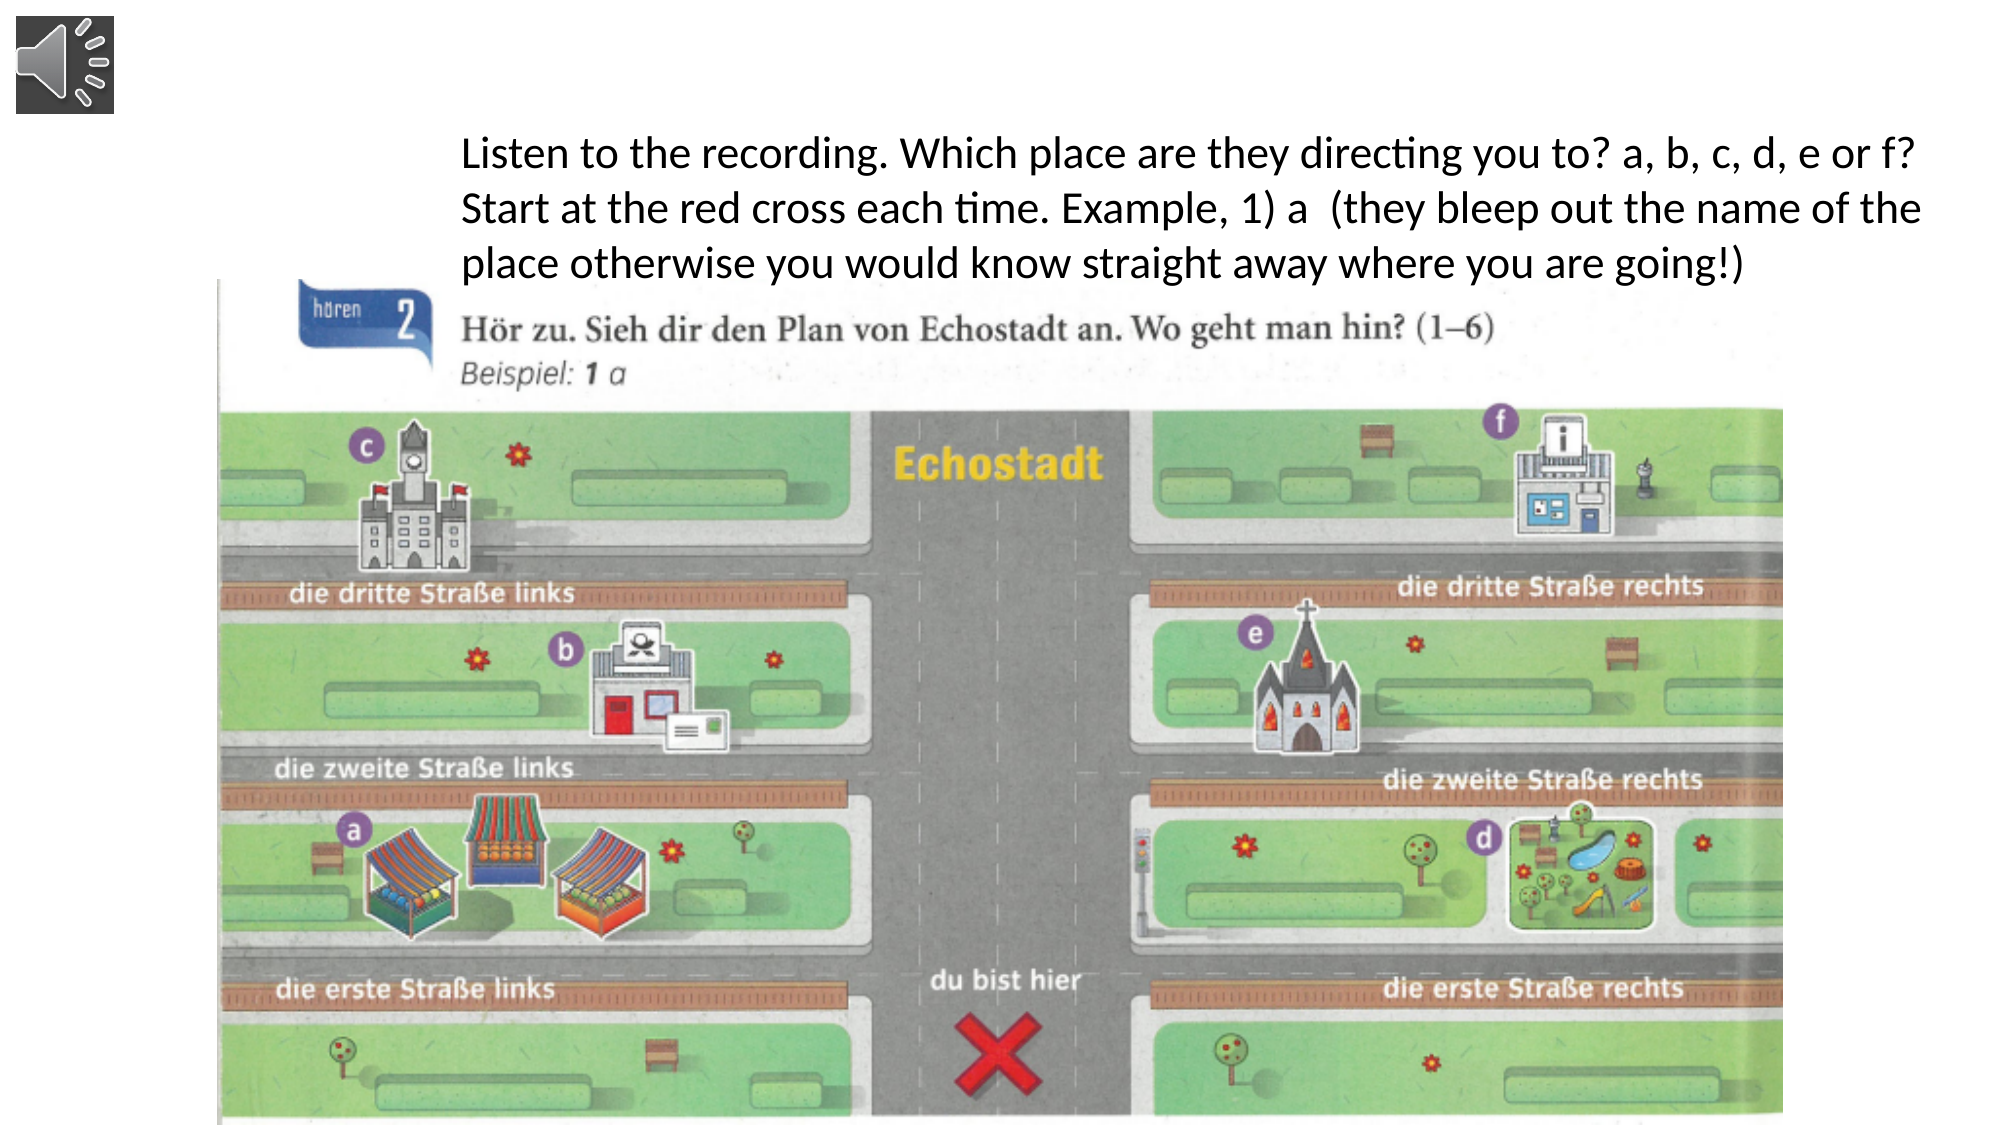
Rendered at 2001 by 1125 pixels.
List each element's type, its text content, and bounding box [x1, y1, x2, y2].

picture [15, 15, 116, 116]
picture [217, 279, 1783, 1125]
text_box Listen to the recording. Which place are they directing you to? a, b, c, d, e or f? Start at the red cross each time. Example, 1) a (they bleep out the name of the place otherwise you would know straight away where you are going!) [446, 115, 1985, 295]
